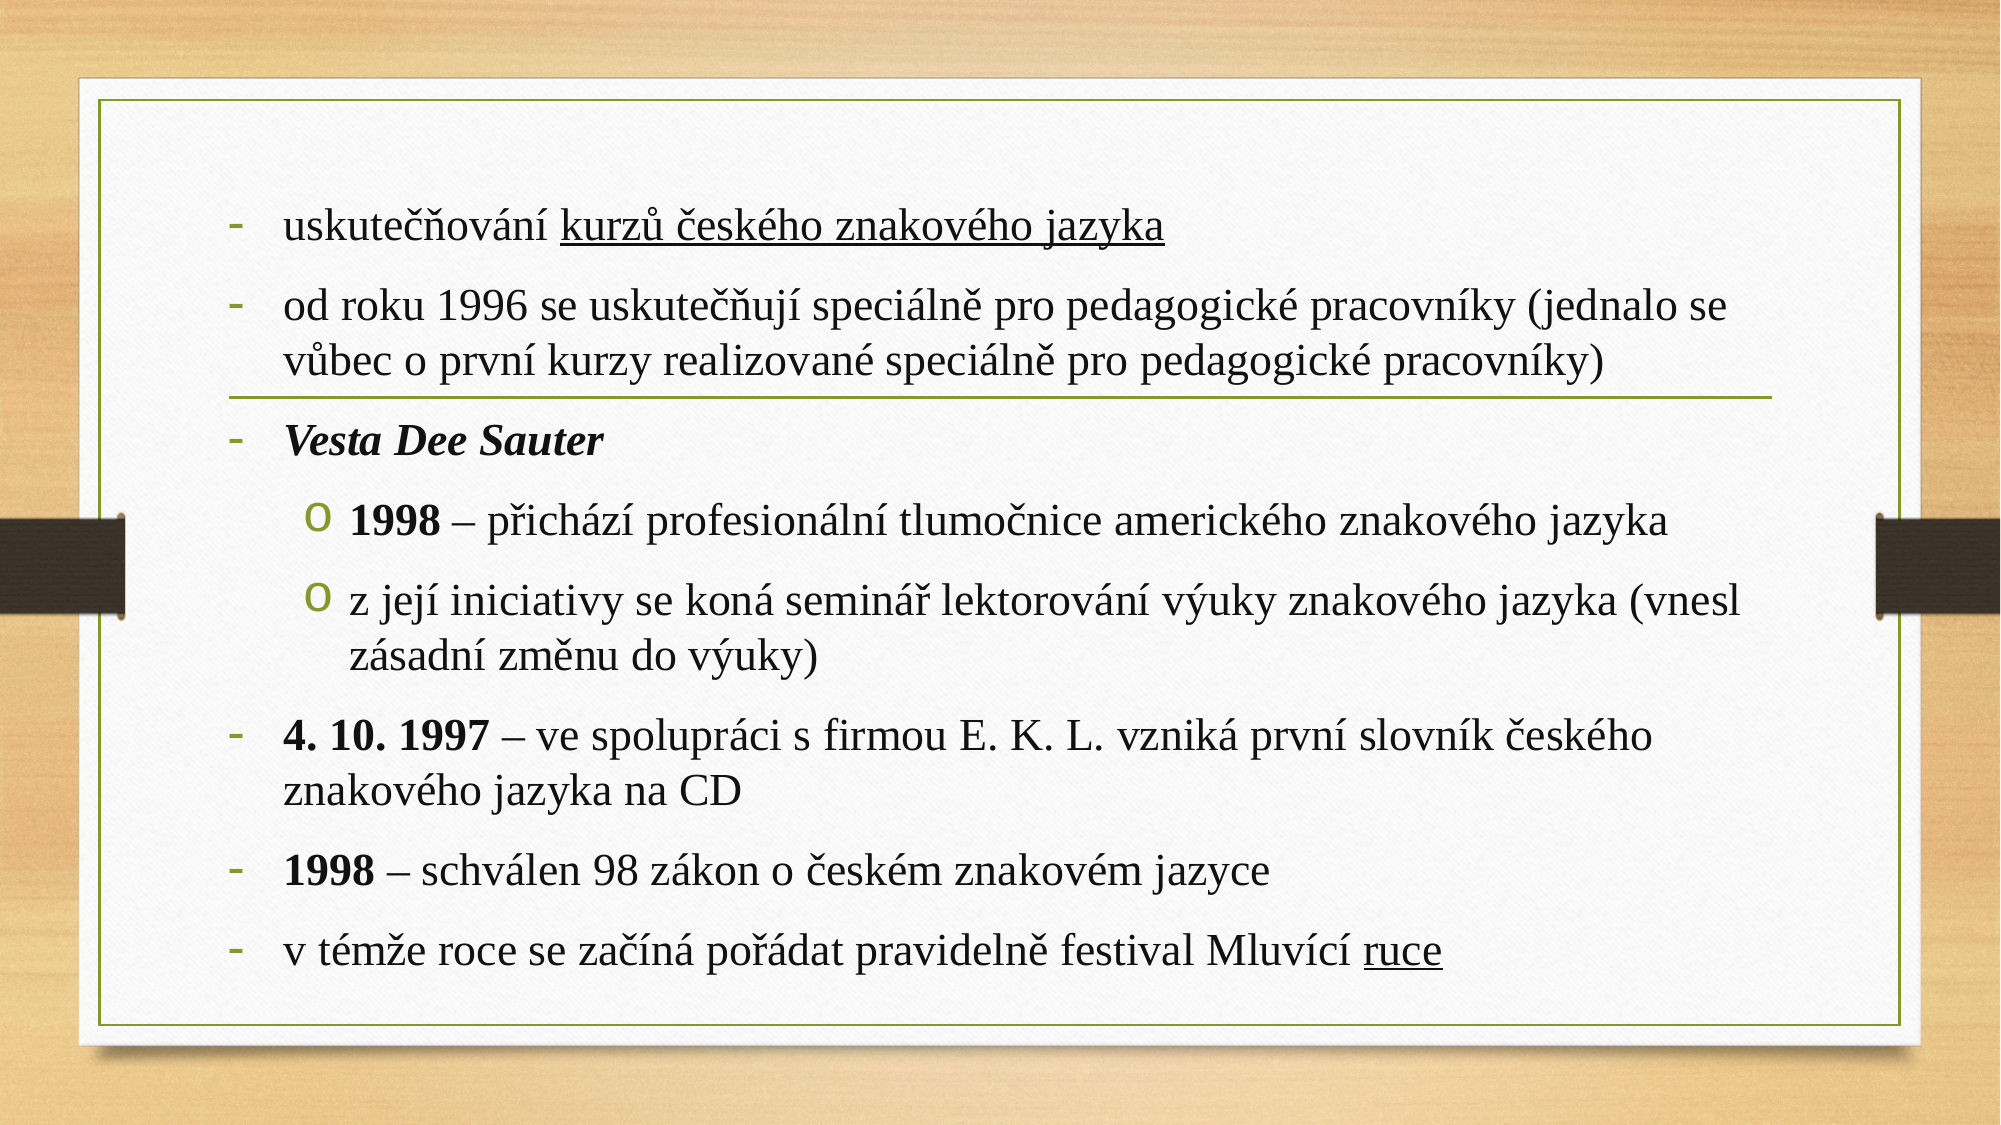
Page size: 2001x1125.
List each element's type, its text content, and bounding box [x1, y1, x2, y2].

picture [0, 0, 2001, 1125]
list uskutečňování kurzů českého znakového jazyka od roku 1996 se uskutečňují speciálně pro pedagogické pracovníky (jednalo se vůbec o první kurzy realizované speciálně pro pedagogické pracovníky) Vesta Dee Sauter 1998 – přichází profesionální tlumočnice amerického znakového jazyka z její iniciativy se koná seminář lektorování výuky znakového jazyka (vnesl zásadní změnu do výuky) 4. 10. 1997 – ve spolupráci s firmou E. K. L. vzniká první slovník českého znakového jazyka na CD 1998 – schválen 98 zákon o českém znakovém jazyce v témže roce se začíná pořádat pravidelně festival Mluvící ruce [212, 187, 1788, 1003]
